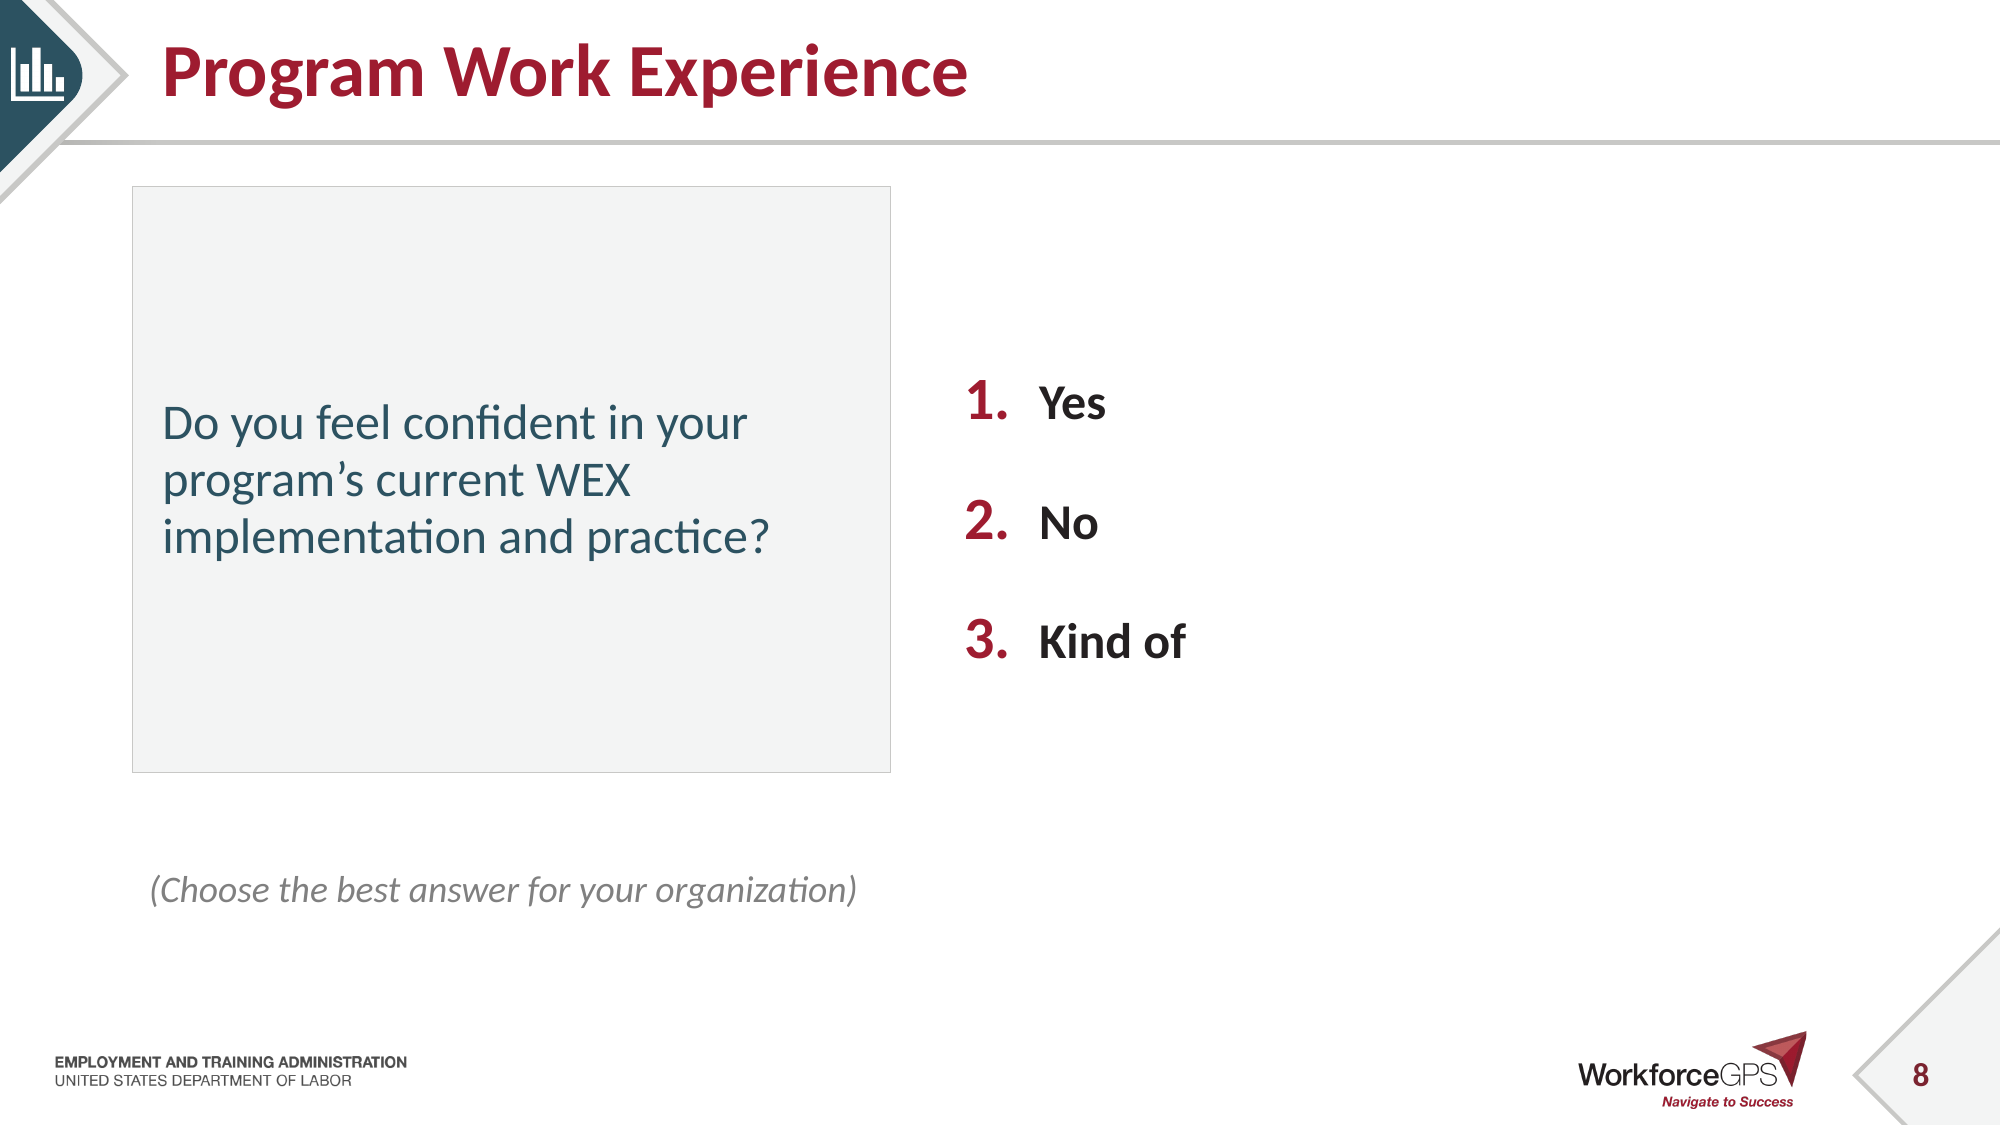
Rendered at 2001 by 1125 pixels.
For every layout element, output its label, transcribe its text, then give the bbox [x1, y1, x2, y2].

list Do you feel confident in your program’s current WEX implementation and practice? [132, 186, 891, 773]
picture [0, 36, 75, 112]
text_box (Choose the best answer for your organization) [59, 857, 882, 918]
list Yes No Kind of [949, 186, 1922, 858]
title Program Work Experience [132, 7, 1950, 137]
slide_number 8 [1867, 1042, 1975, 1103]
